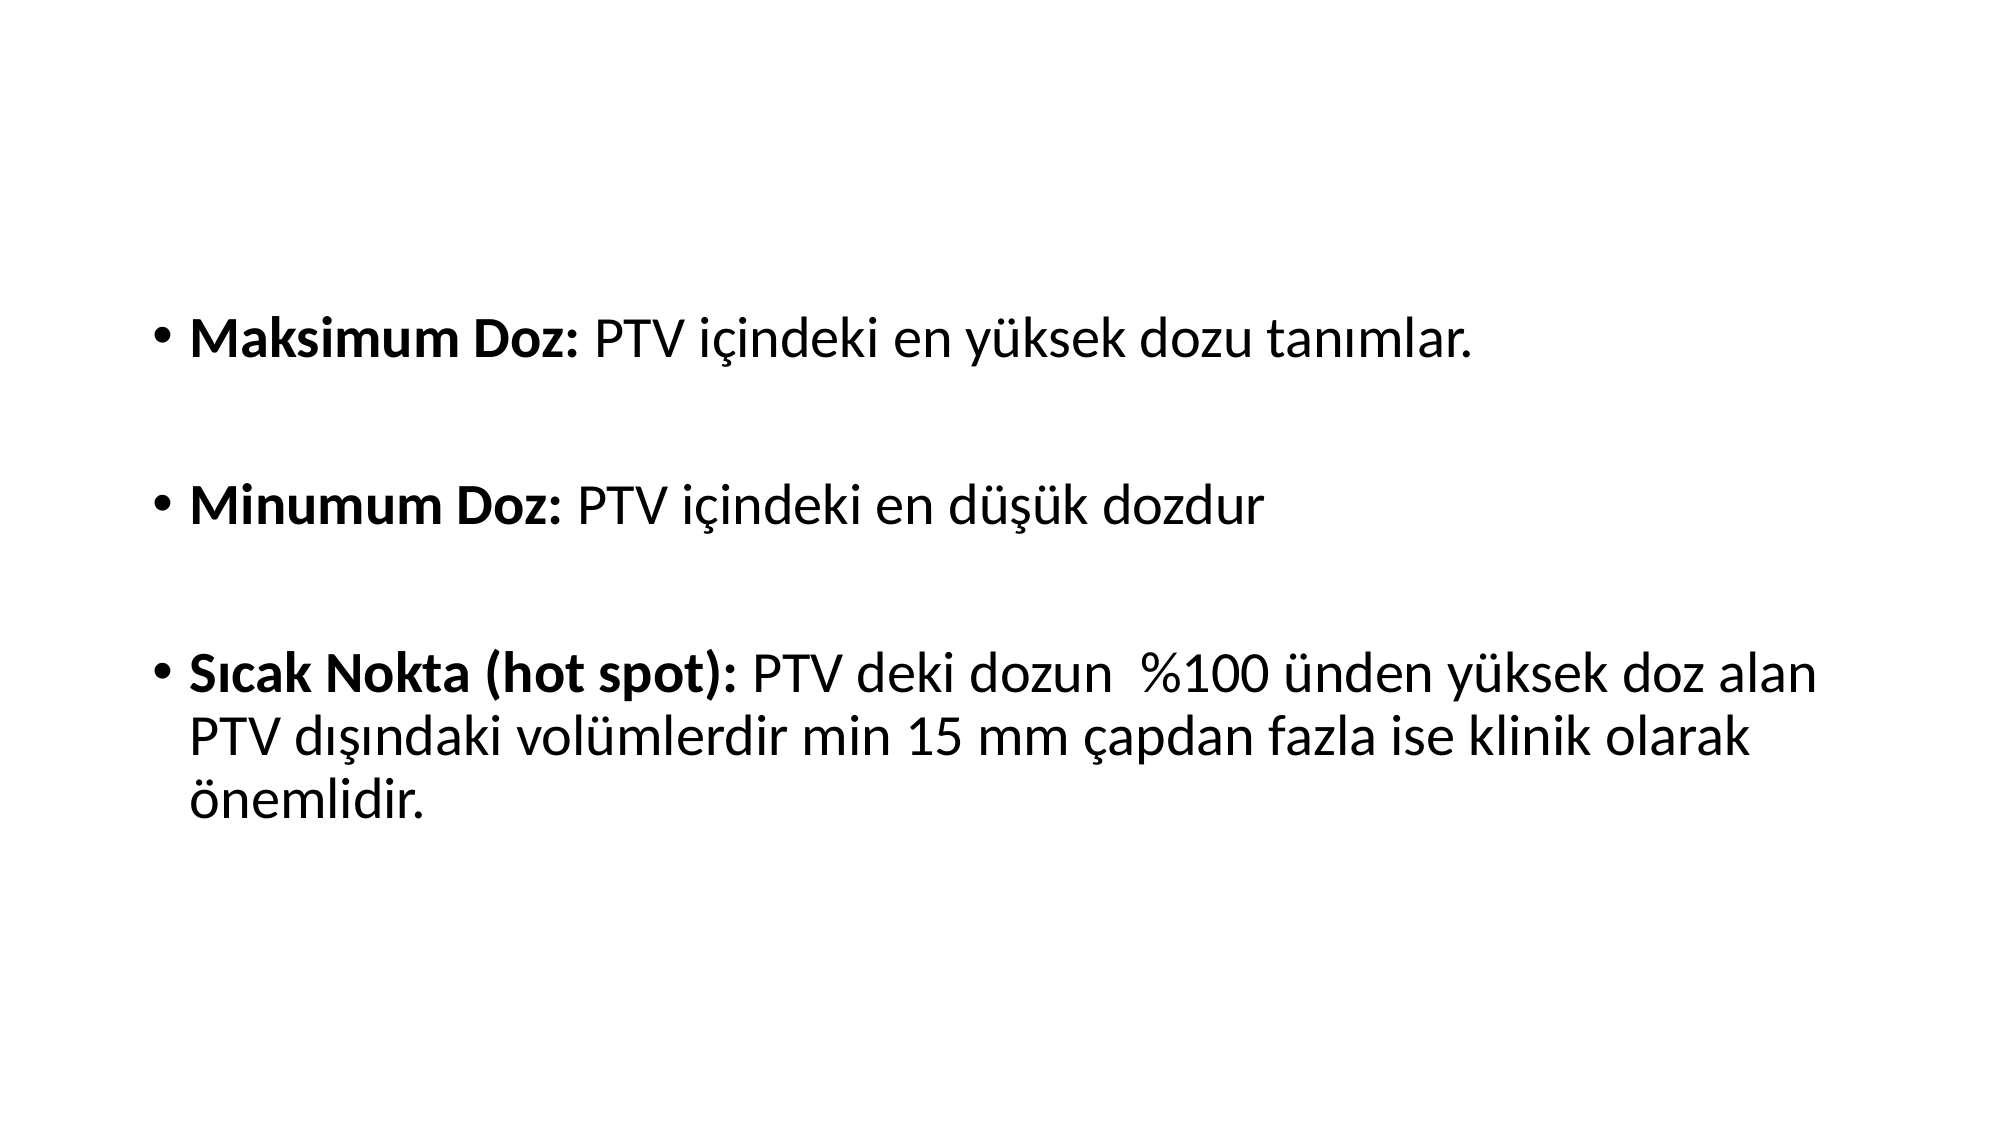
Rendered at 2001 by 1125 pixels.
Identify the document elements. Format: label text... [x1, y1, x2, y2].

list Maksimum Doz: PTV içindeki en yüksek dozu tanımlar. Minumum Doz: PTV içindeki en düşük dozdur Sıcak Nokta (hot spot): PTV deki dozun %100 ünden yüksek doz alan PTV dışındaki volümlerdir min 15 mm çapdan fazla ise klinik olarak önemlidir. [137, 299, 1863, 1014]
